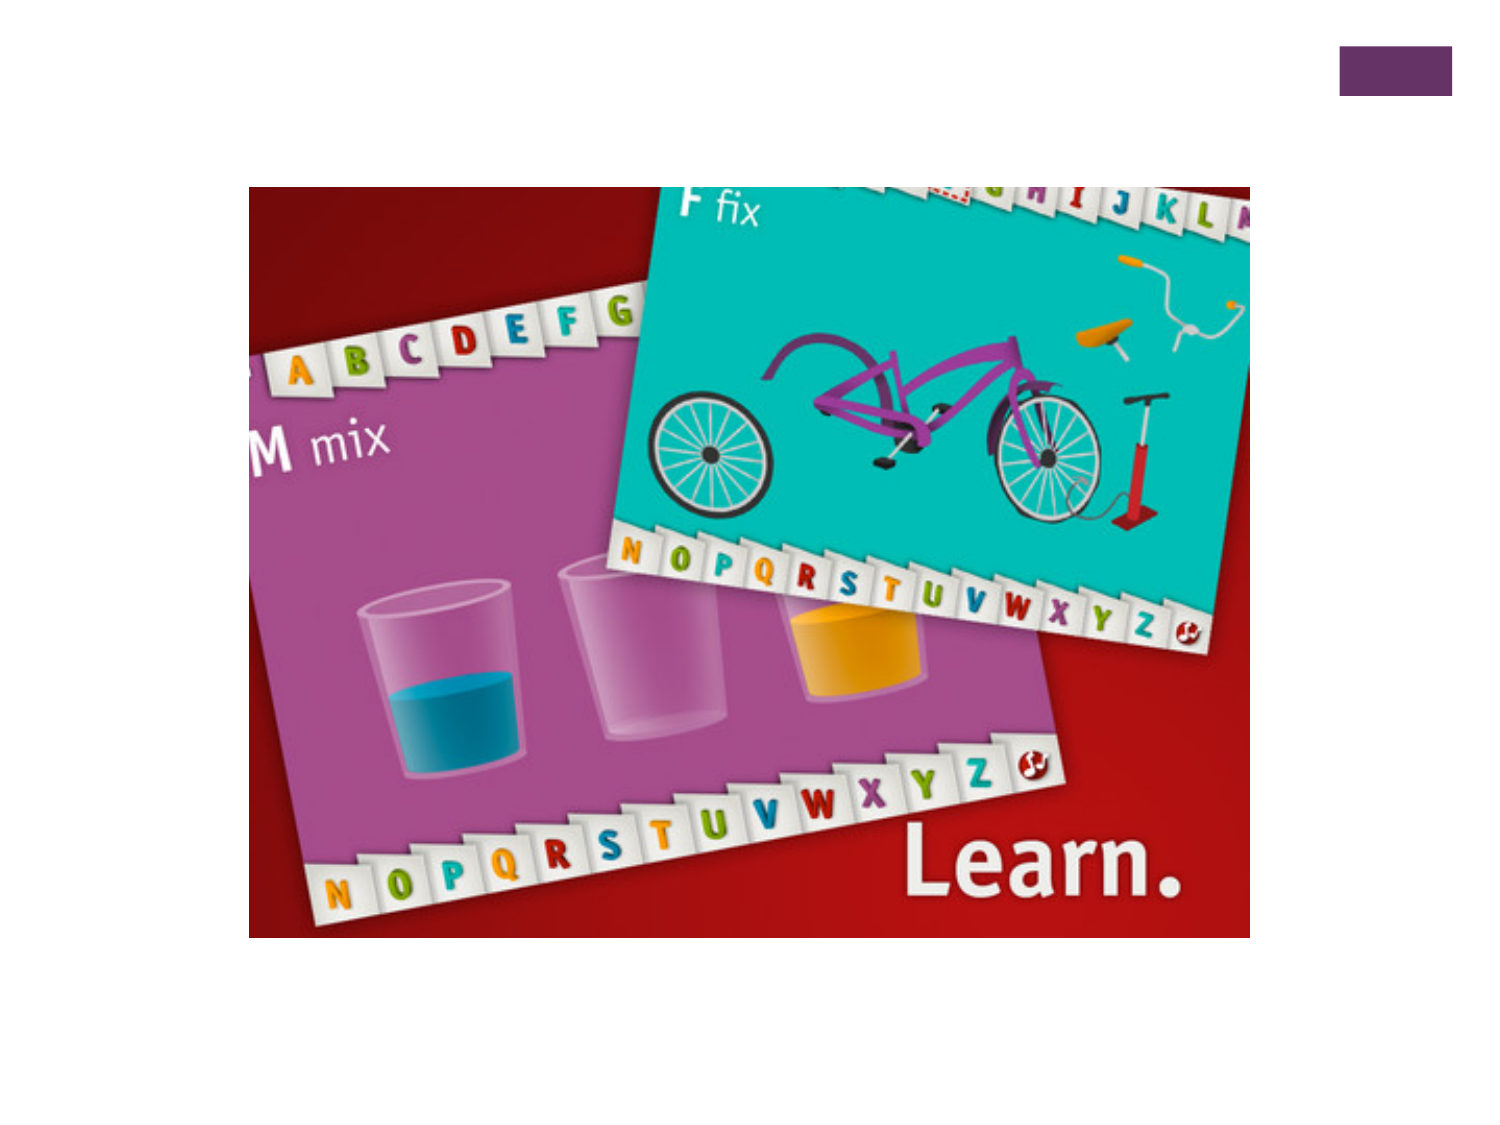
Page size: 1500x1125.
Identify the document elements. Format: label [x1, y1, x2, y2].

picture [249, 186, 1251, 938]
